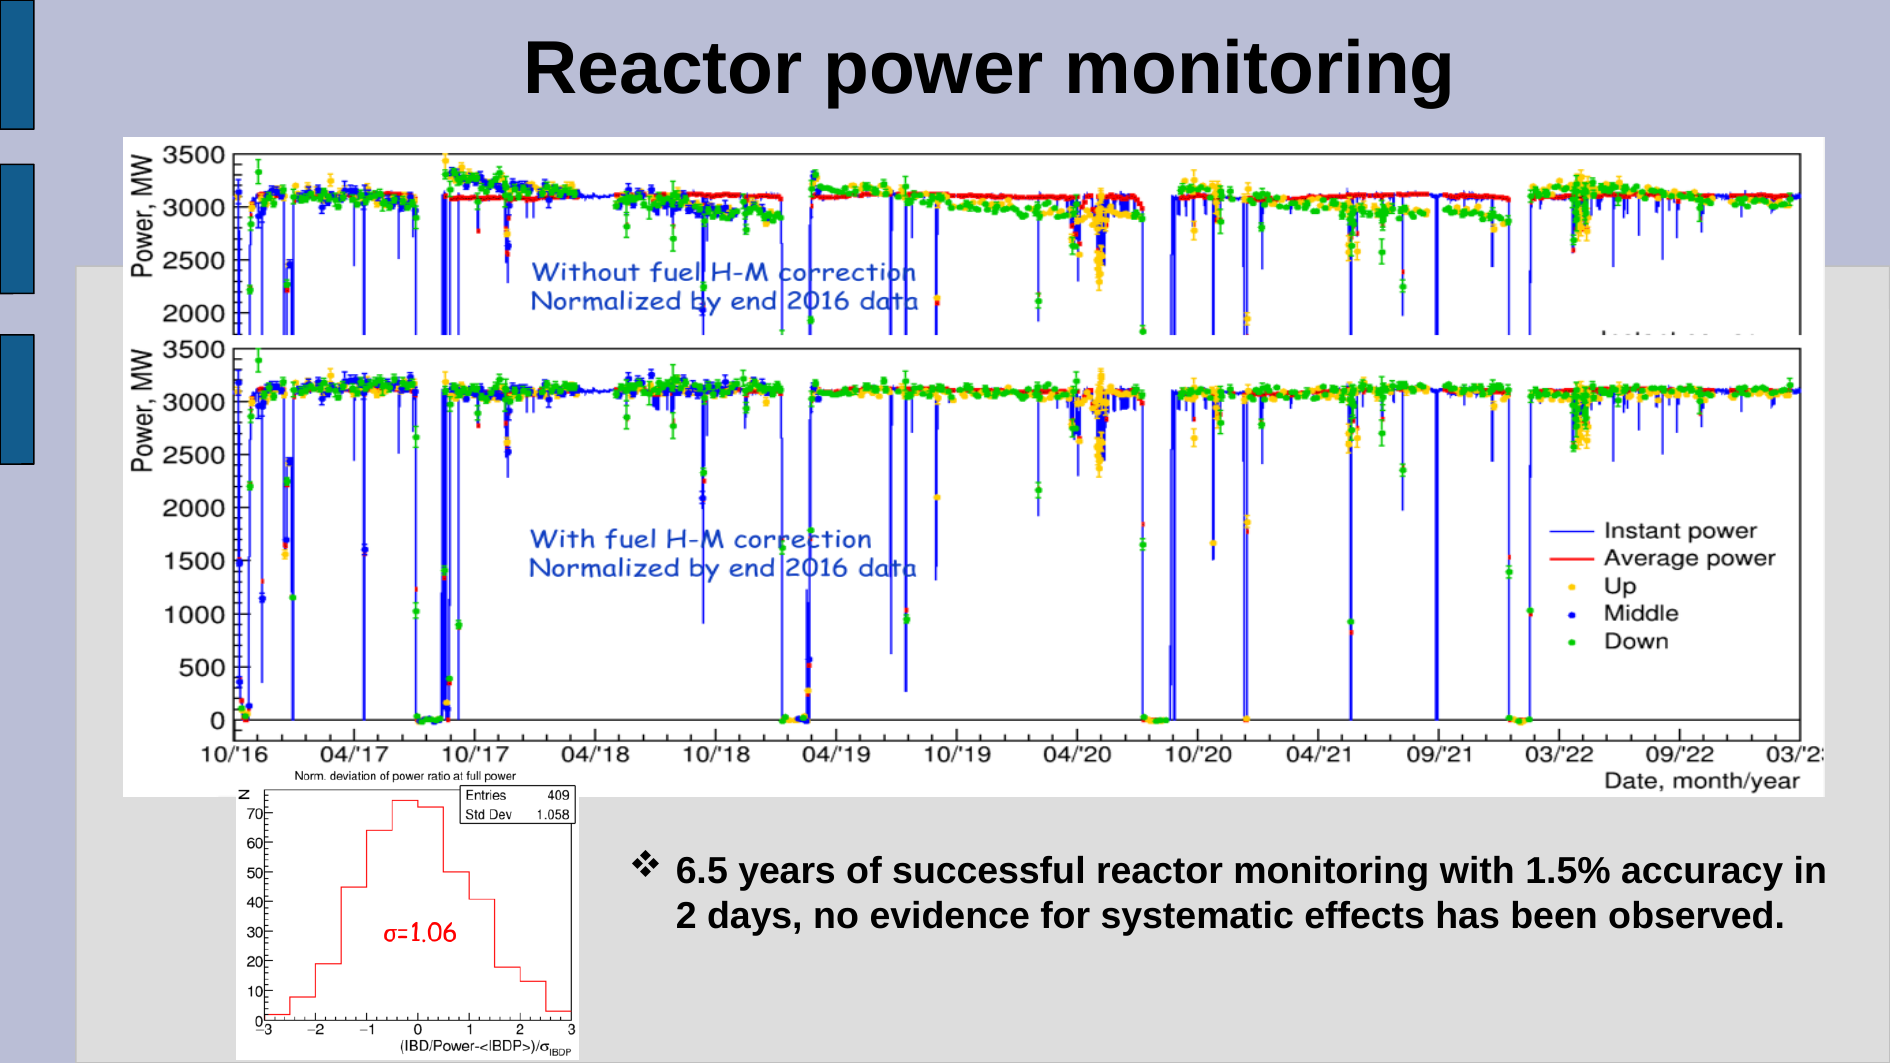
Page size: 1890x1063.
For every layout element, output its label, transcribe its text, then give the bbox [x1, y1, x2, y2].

picture [123, 137, 1825, 1060]
title Reactor power monitoring [491, 0, 1457, 134]
text_box 6.5 years of successful reactor monitoring with 1.5% accuracy in 2 days, no evidence for systematic effects has been observed. [614, 838, 1843, 1009]
